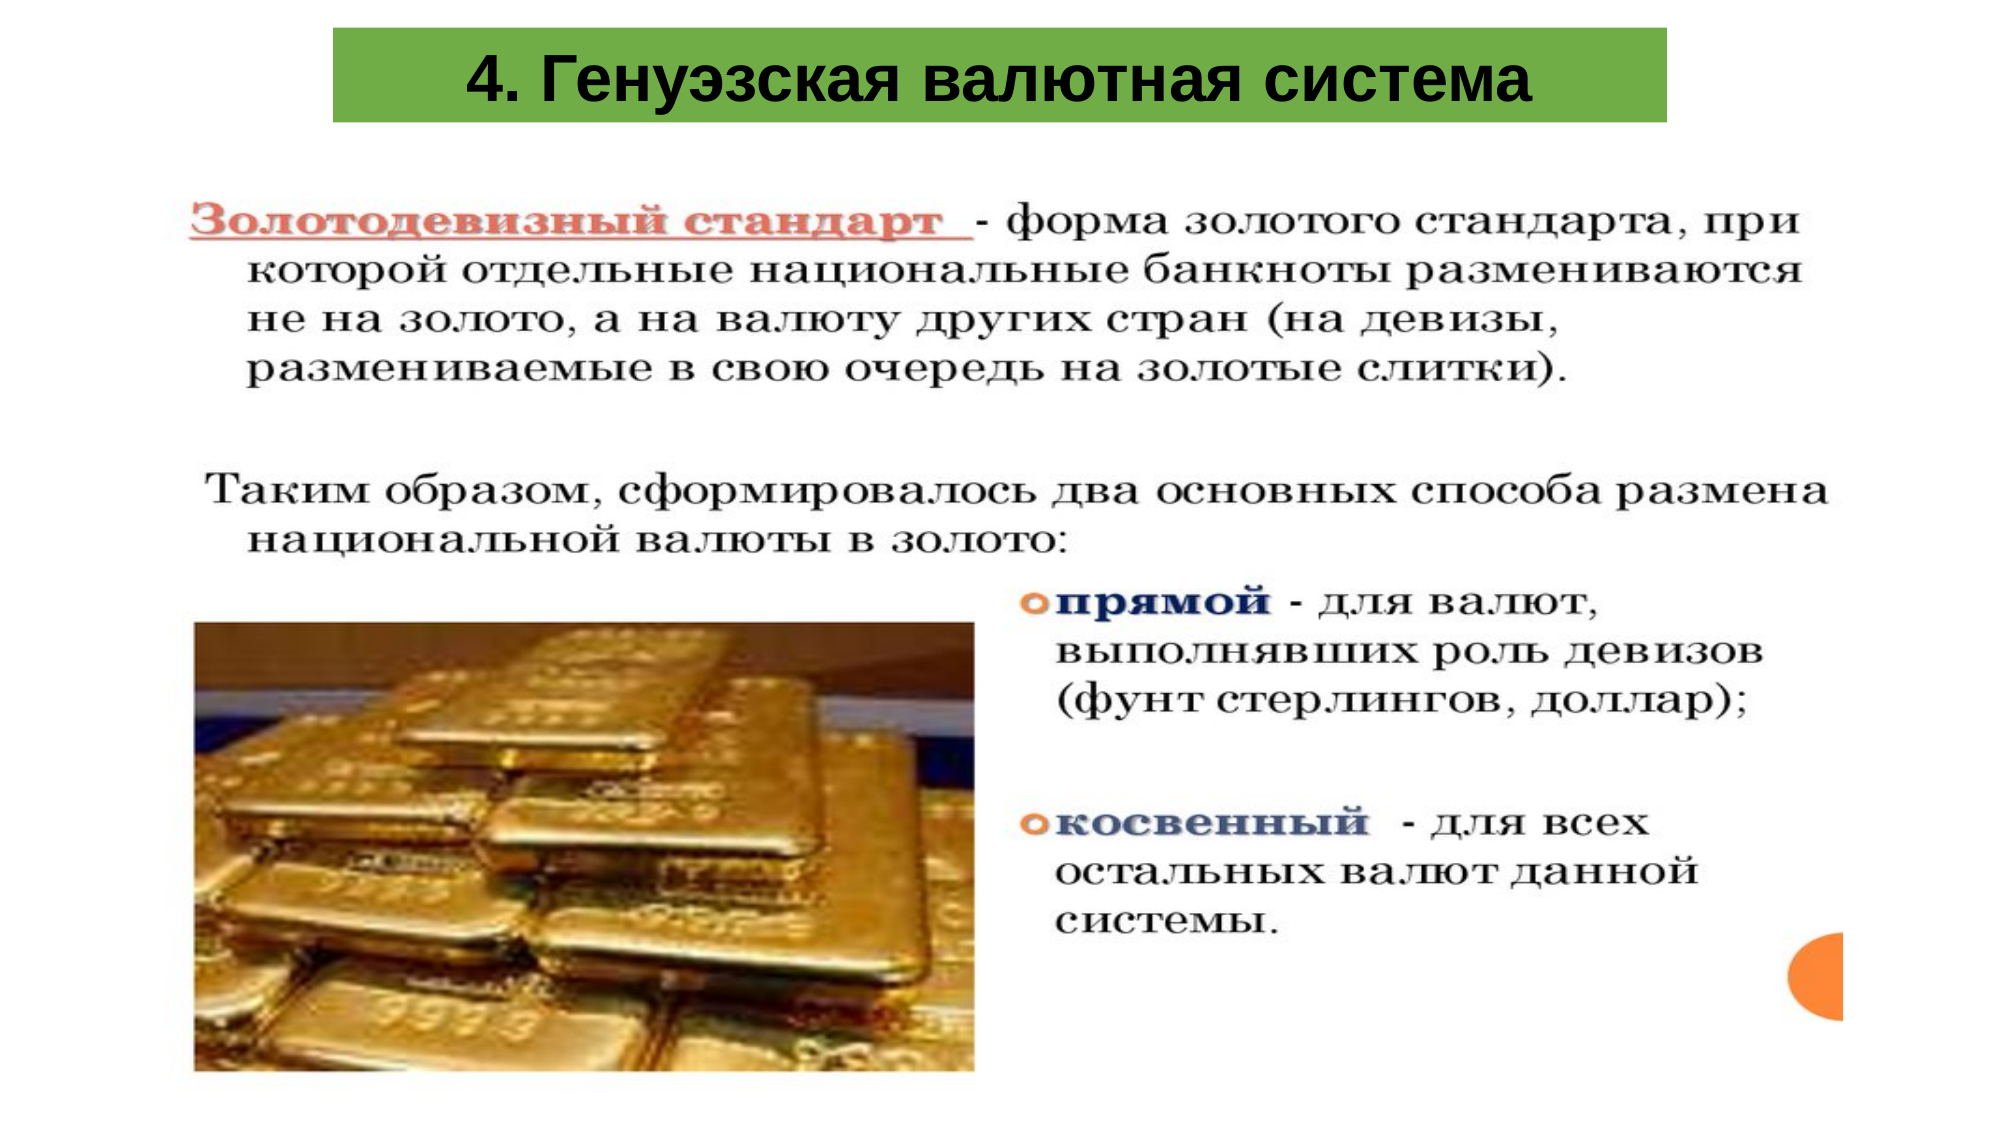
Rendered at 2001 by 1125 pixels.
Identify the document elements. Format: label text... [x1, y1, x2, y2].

picture [156, 191, 1844, 1098]
text_box 4. Генуэзская валютная система [333, 27, 1667, 123]
